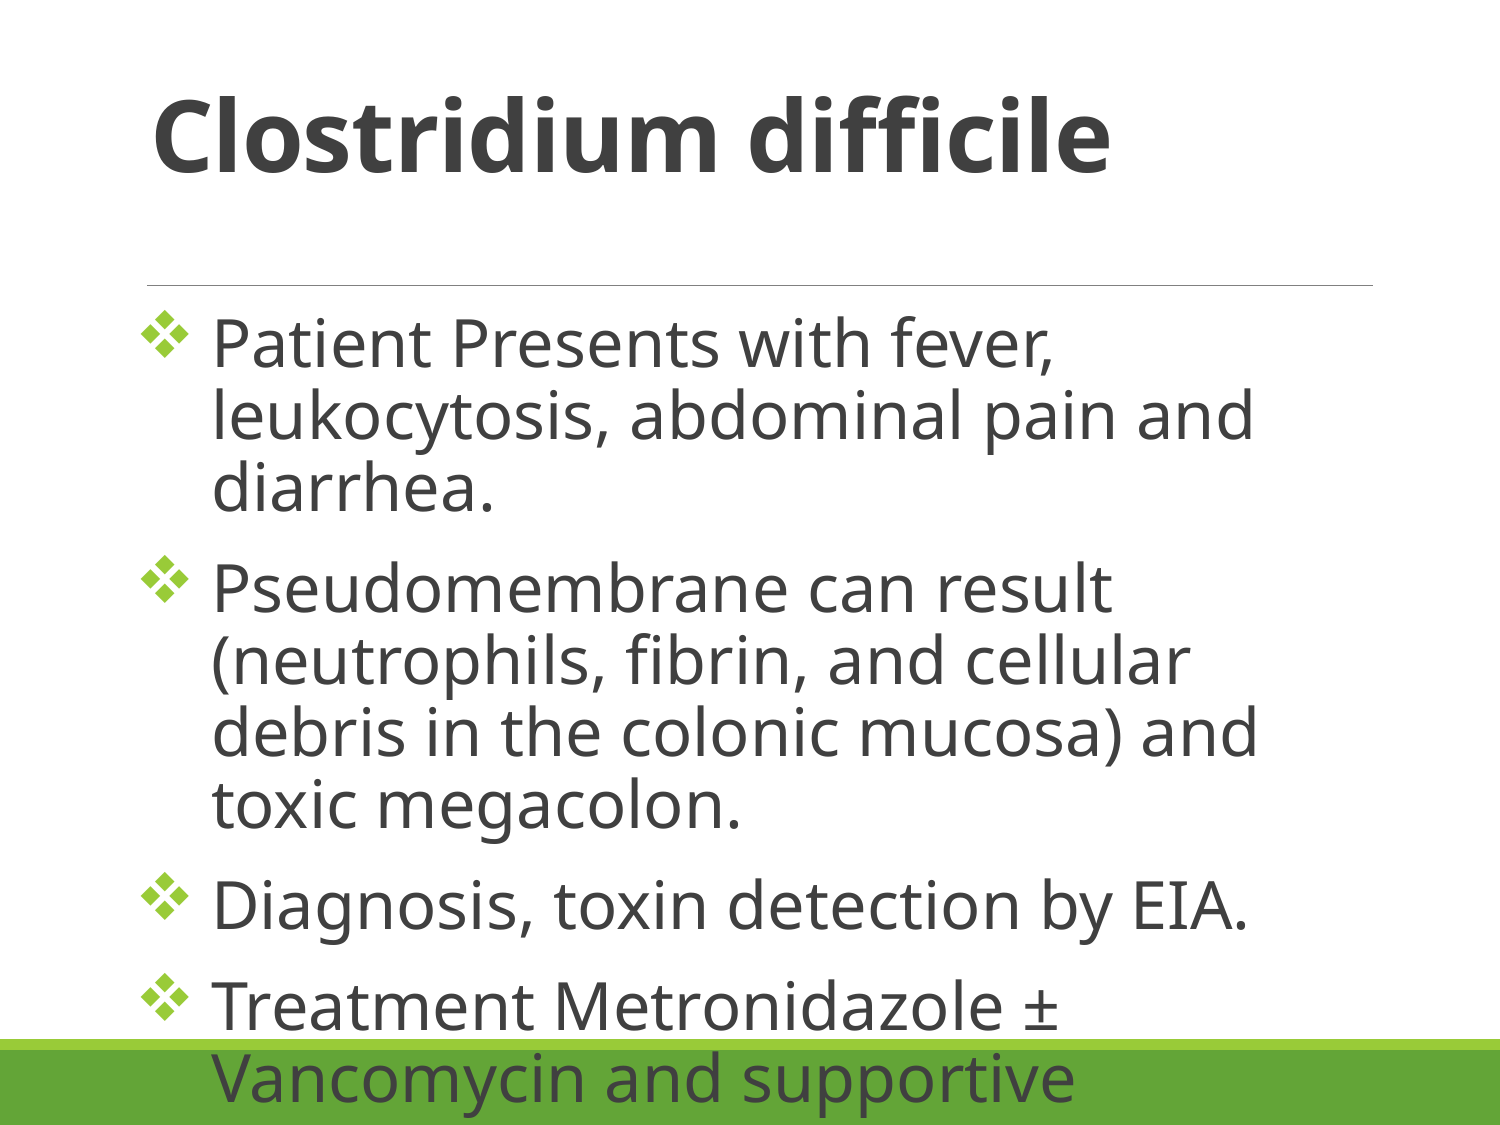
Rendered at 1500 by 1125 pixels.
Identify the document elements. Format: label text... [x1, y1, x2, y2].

list Patient Presents with fever, leukocytosis, abdominal pain and diarrhea. Pseudomembrane can result (neutrophils, fibrin, and cellular debris in the colonic mucosa) and toxic megacolon. Diagnosis, toxin detection by EIA. Treatment Metronidazole ± Vancomycin and supportive treatment. [135, 302, 1373, 963]
title Clostridium difficile [135, 47, 1373, 200]
